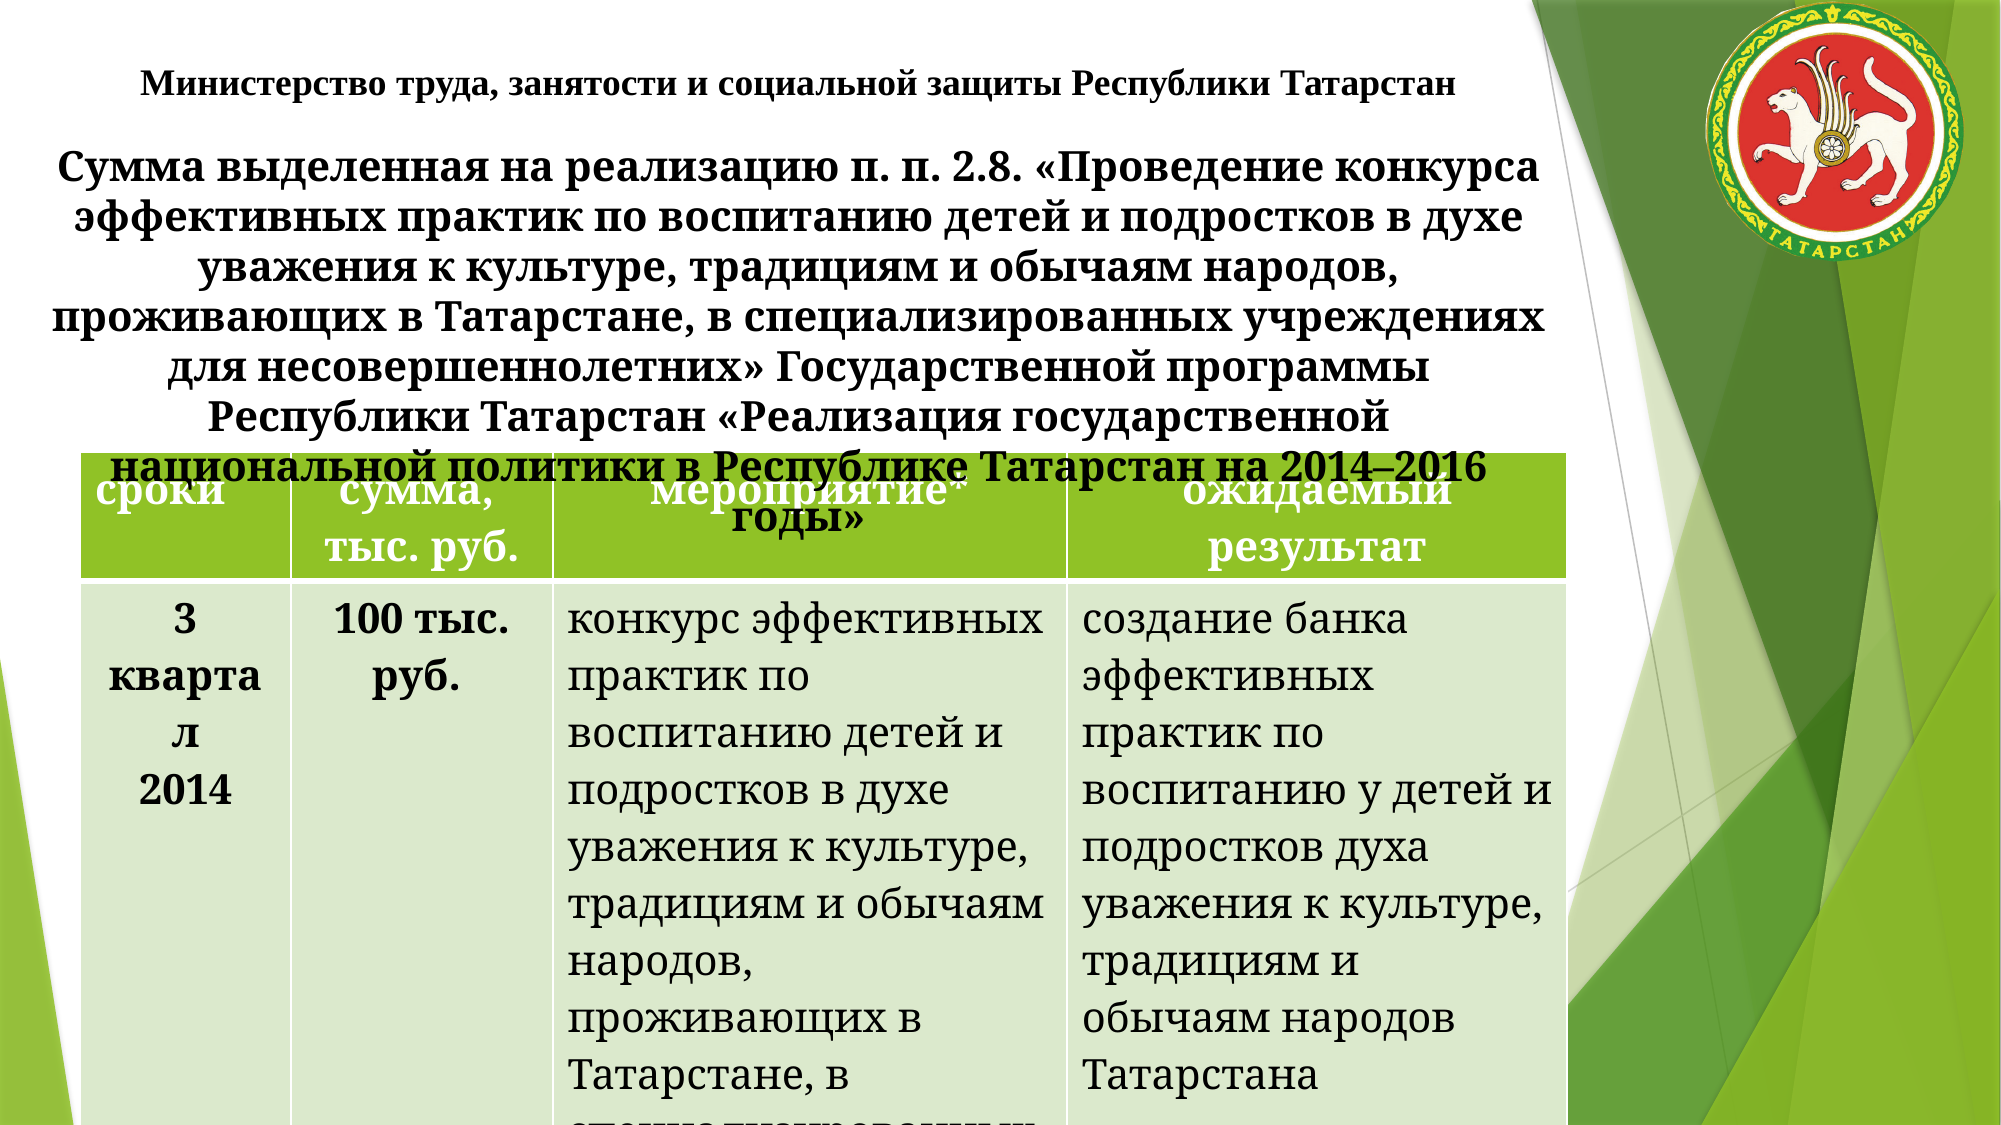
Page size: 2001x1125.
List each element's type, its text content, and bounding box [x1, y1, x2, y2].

table_cell 100 тыс. руб. [292, 593, 552, 1125]
text_box Министерство труда, занятости и социальной защиты Республики Татарстан [102, 50, 1495, 111]
table_cell конкурс эффективных практик по воспитанию детей и подростков в духе уважения к культуре, традициям и обычаям народов, проживающих в Татарстане, в специализированных учреждениях для несовершеннолетних» [554, 593, 1066, 1125]
text_box Сумма выделенная на реализацию п. п. 2.8. «Проведение конкурса эффективных практик по воспитанию детей и подростков в духе уважения к культуре, традициям и обычаям народов, проживающих в Татарстане, в специализированных учреждениях для несовершеннолетних» Государственной программы Республики Татарстан «Реализация государственной национальной политики в Республике Татарстан на 2014–2016 годы» [30, 132, 1568, 593]
table_cell создание банка эффективных практик по воспитанию у детей и подростков духа уважения к культуре, традициям и обычаям народов Татарстана [1068, 593, 1566, 1125]
picture [1703, 0, 1967, 264]
table_cell 3 квартал 2014 [81, 593, 290, 1125]
